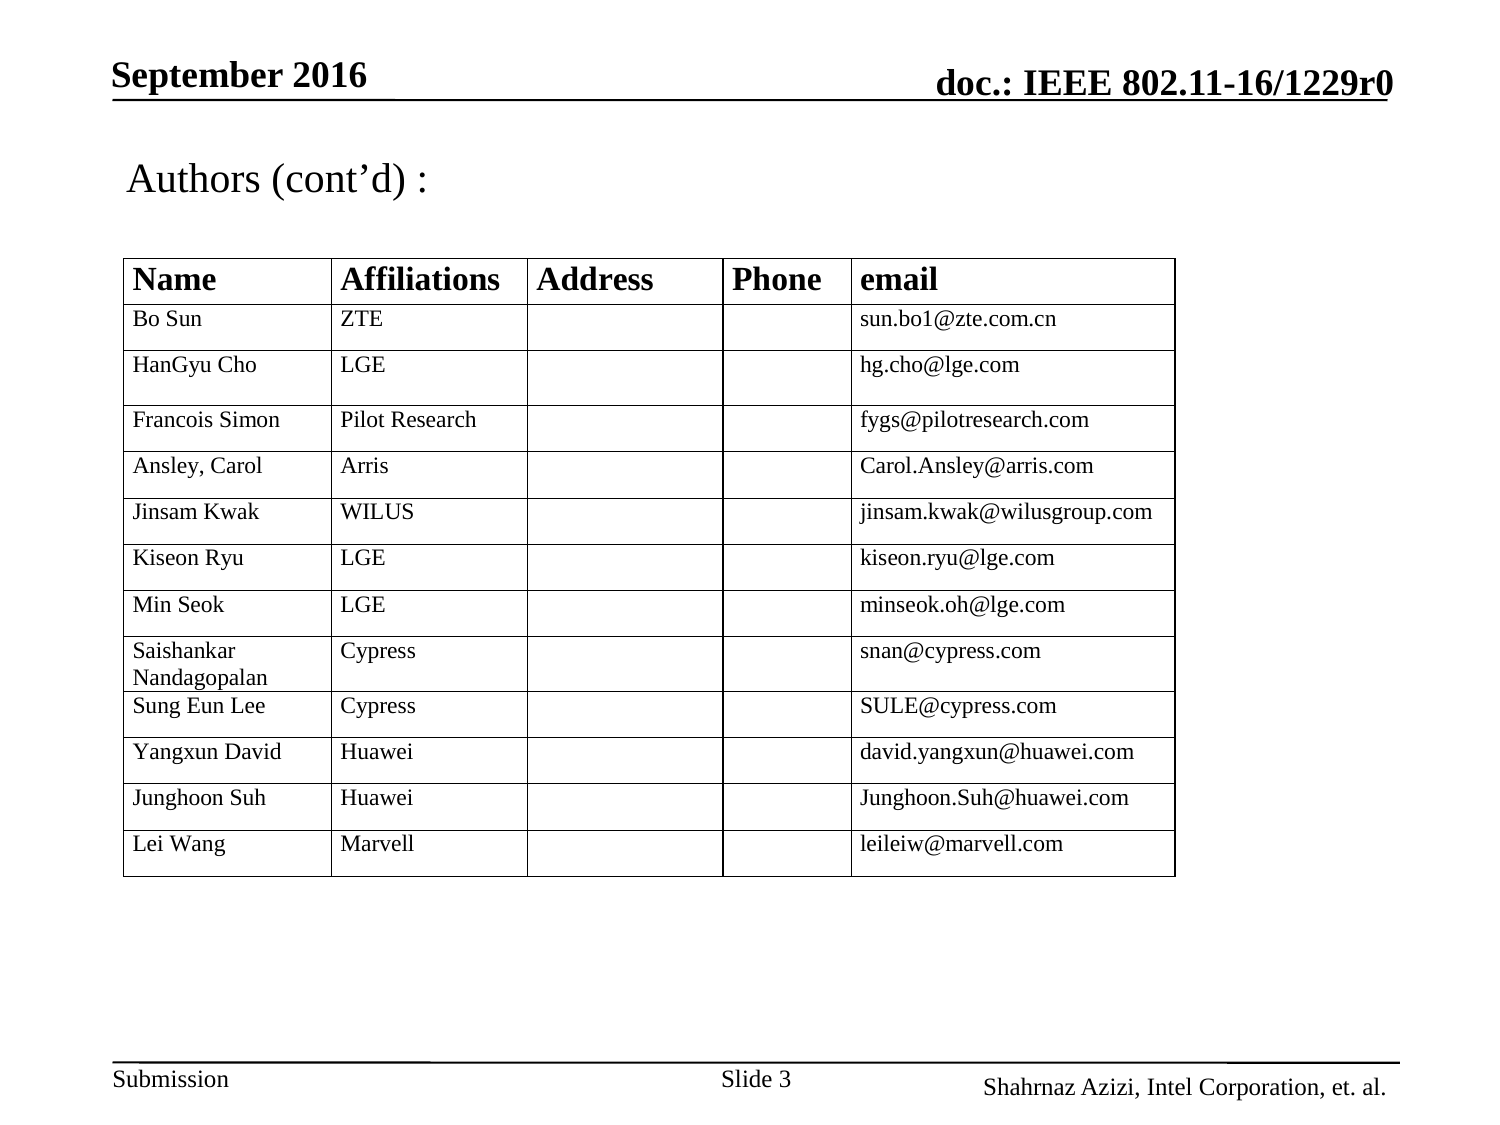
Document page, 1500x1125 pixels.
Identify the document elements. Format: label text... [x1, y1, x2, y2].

text_box Shahrnaz Azizi, Intel Corporation, et. al. [871, 1070, 1394, 1100]
text_box September 2016 [110, 49, 419, 95]
text_box Authors (cont’d) : [110, 143, 996, 207]
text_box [110, 257, 1204, 916]
slide_number Slide 3 [712, 1061, 800, 1123]
